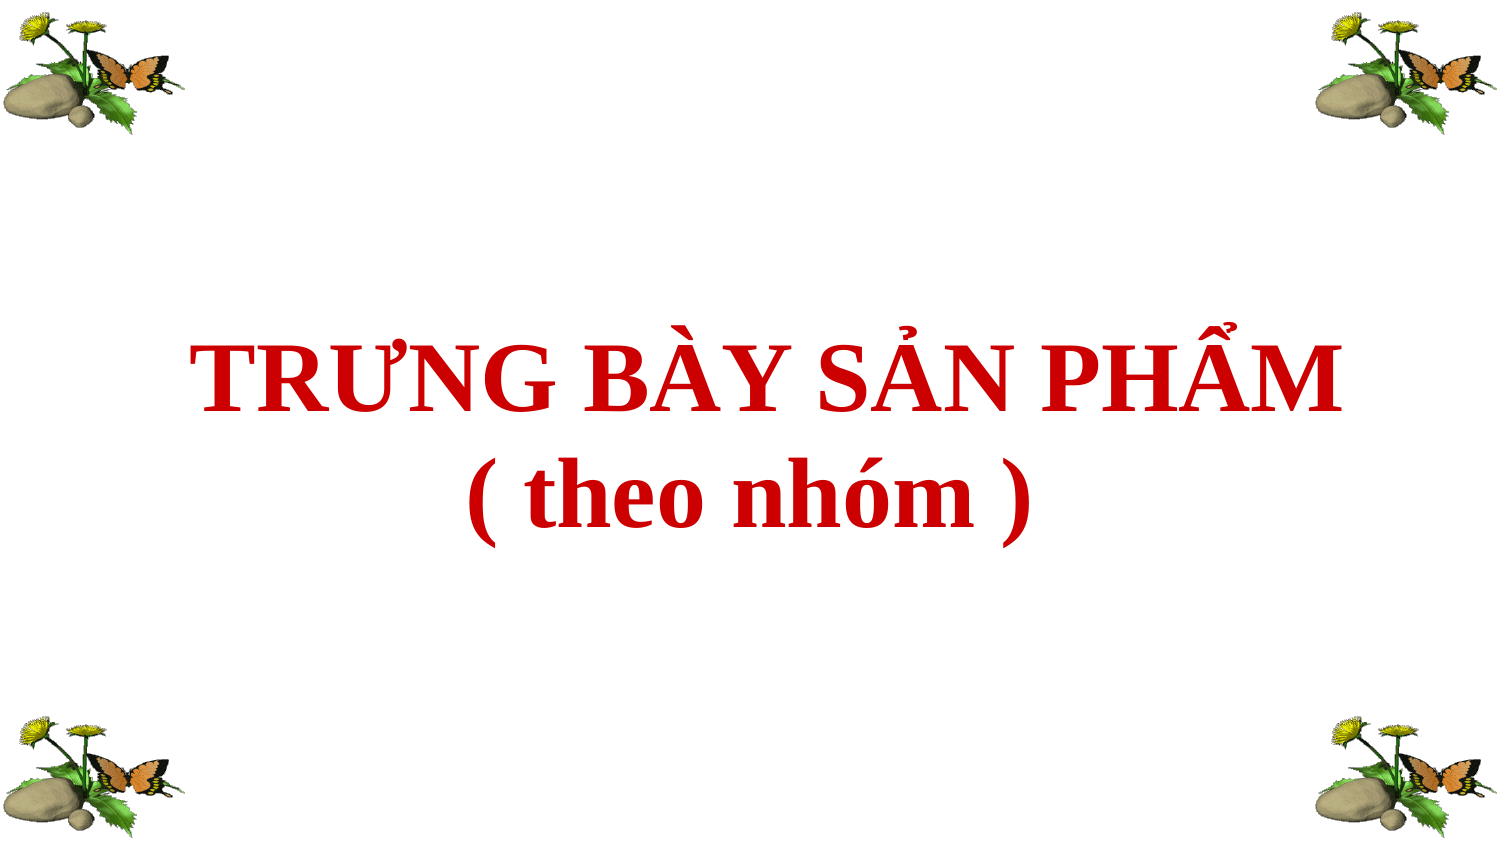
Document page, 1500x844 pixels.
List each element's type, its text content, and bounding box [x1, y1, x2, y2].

picture [1312, 0, 1500, 141]
list TRƯNG BÀY SẢN PHẨM ( theo nhóm ) [74, 196, 1426, 460]
picture [0, 0, 188, 141]
picture [0, 702, 188, 844]
picture [1312, 702, 1500, 844]
